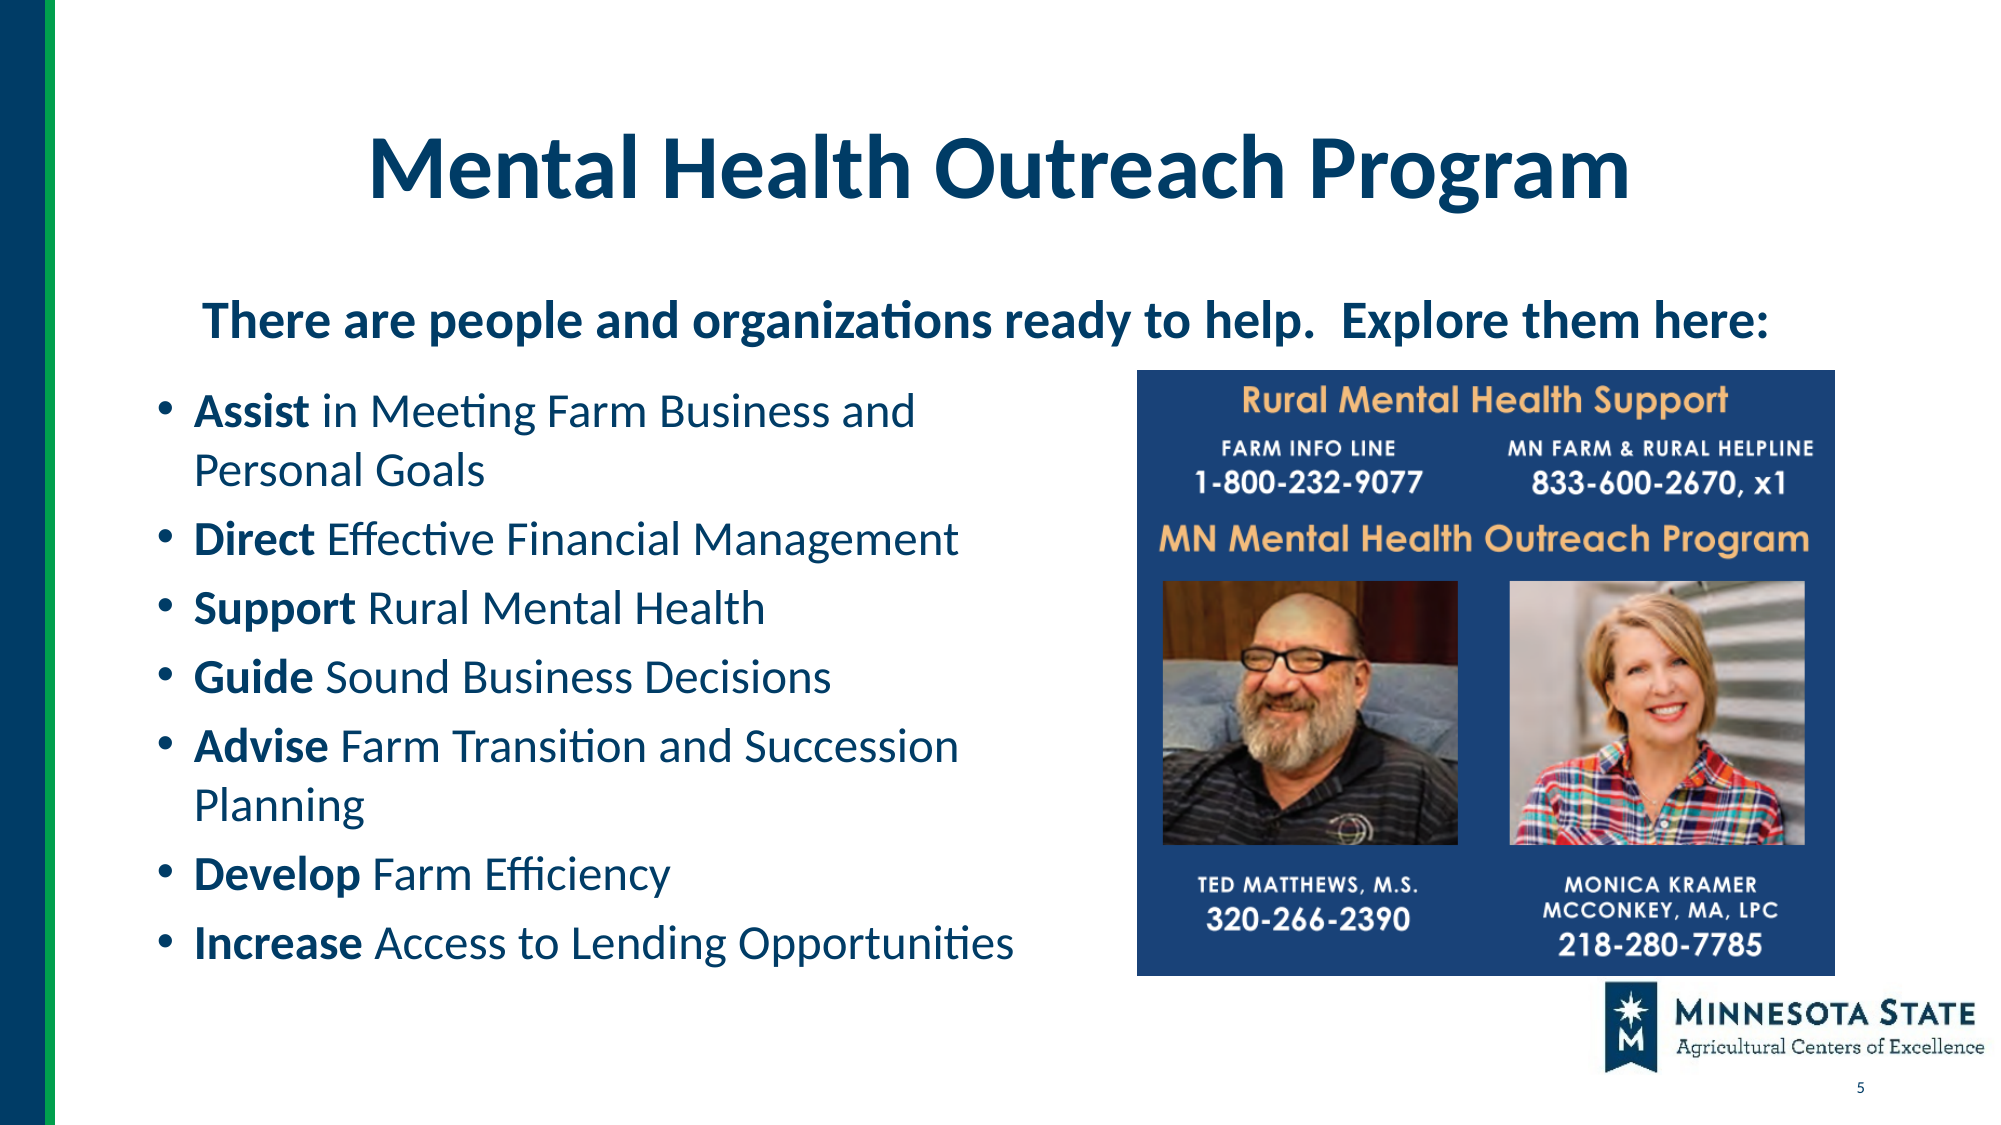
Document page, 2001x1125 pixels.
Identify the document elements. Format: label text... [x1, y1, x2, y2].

list There are people and organizations ready to help. Explore them here: [141, 280, 1835, 357]
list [1136, 370, 1835, 976]
picture [1588, 964, 2000, 1091]
list Assist in Meeting Farm Business and Personal Goals Direct Effective Financial Management Support Rural Mental Health Guide Sound Business Decisions Advise Farm Transition and Succession Planning Develop Farm Efficiency Increase Access to Lending Opportunities [141, 371, 1048, 989]
title Mental Health Outreach Program [137, 59, 1863, 278]
